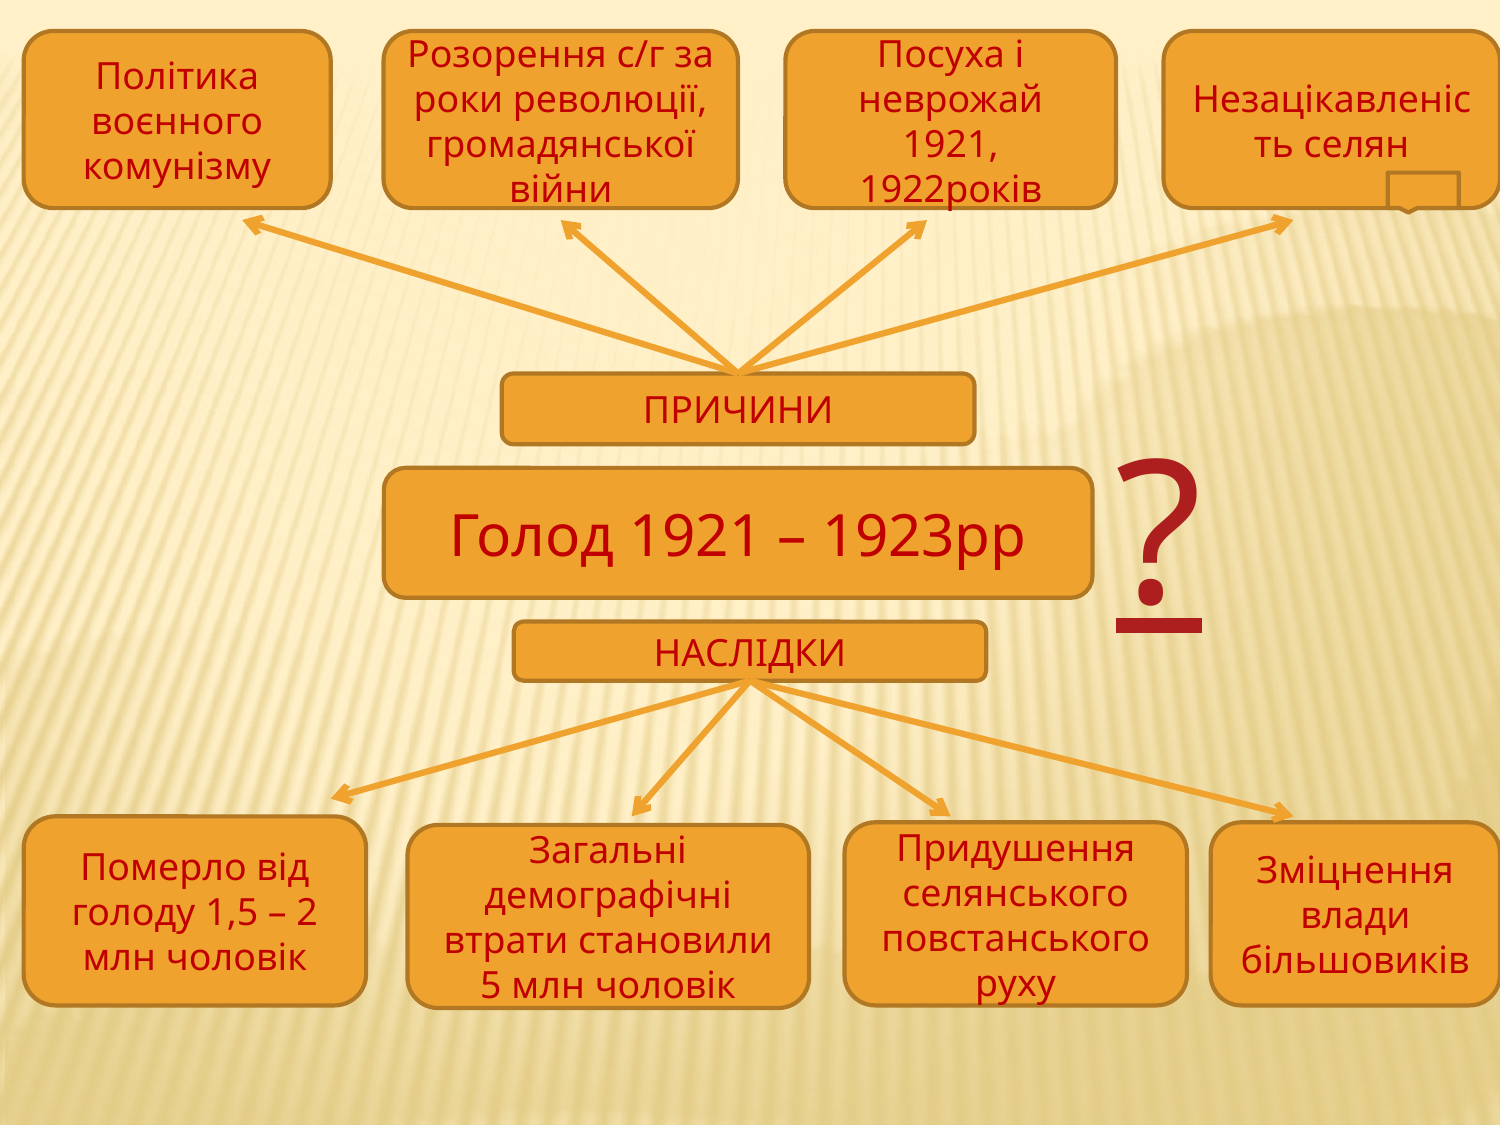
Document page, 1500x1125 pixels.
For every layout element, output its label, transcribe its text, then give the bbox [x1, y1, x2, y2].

text_box Загальні демографічні втрати становили 5 млн чоловік [405, 822, 812, 1011]
text_box Політика воєнного комунізму [21, 28, 333, 211]
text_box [631, 680, 747, 817]
text_box Розорення с/г за роки революції, громадянської війни [381, 28, 741, 211]
text_box ПРИЧИНИ [499, 392, 977, 447]
text_box Померло від голоду 1,5 – 2 млн чоловік [21, 814, 369, 1008]
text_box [241, 219, 558, 374]
text_box Придушення селянського повстанського руху [842, 834, 1190, 1008]
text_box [330, 680, 629, 799]
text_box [928, 219, 1294, 374]
text_box Посуха і неврожай 1921, 1922років [783, 28, 1119, 211]
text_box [560, 219, 735, 374]
text_box Зміцнення влади більшовиків [1208, 820, 1500, 1008]
text_box ? [1100, 396, 1231, 678]
text_box Голод 1921 – 1923рр [381, 465, 1095, 600]
text_box НАСЛІДКИ [511, 619, 989, 678]
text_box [737, 219, 928, 374]
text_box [951, 680, 1294, 817]
text_box [1385, 170, 1461, 215]
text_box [749, 680, 951, 817]
text_box Незацікавленість селян [1161, 28, 1500, 211]
